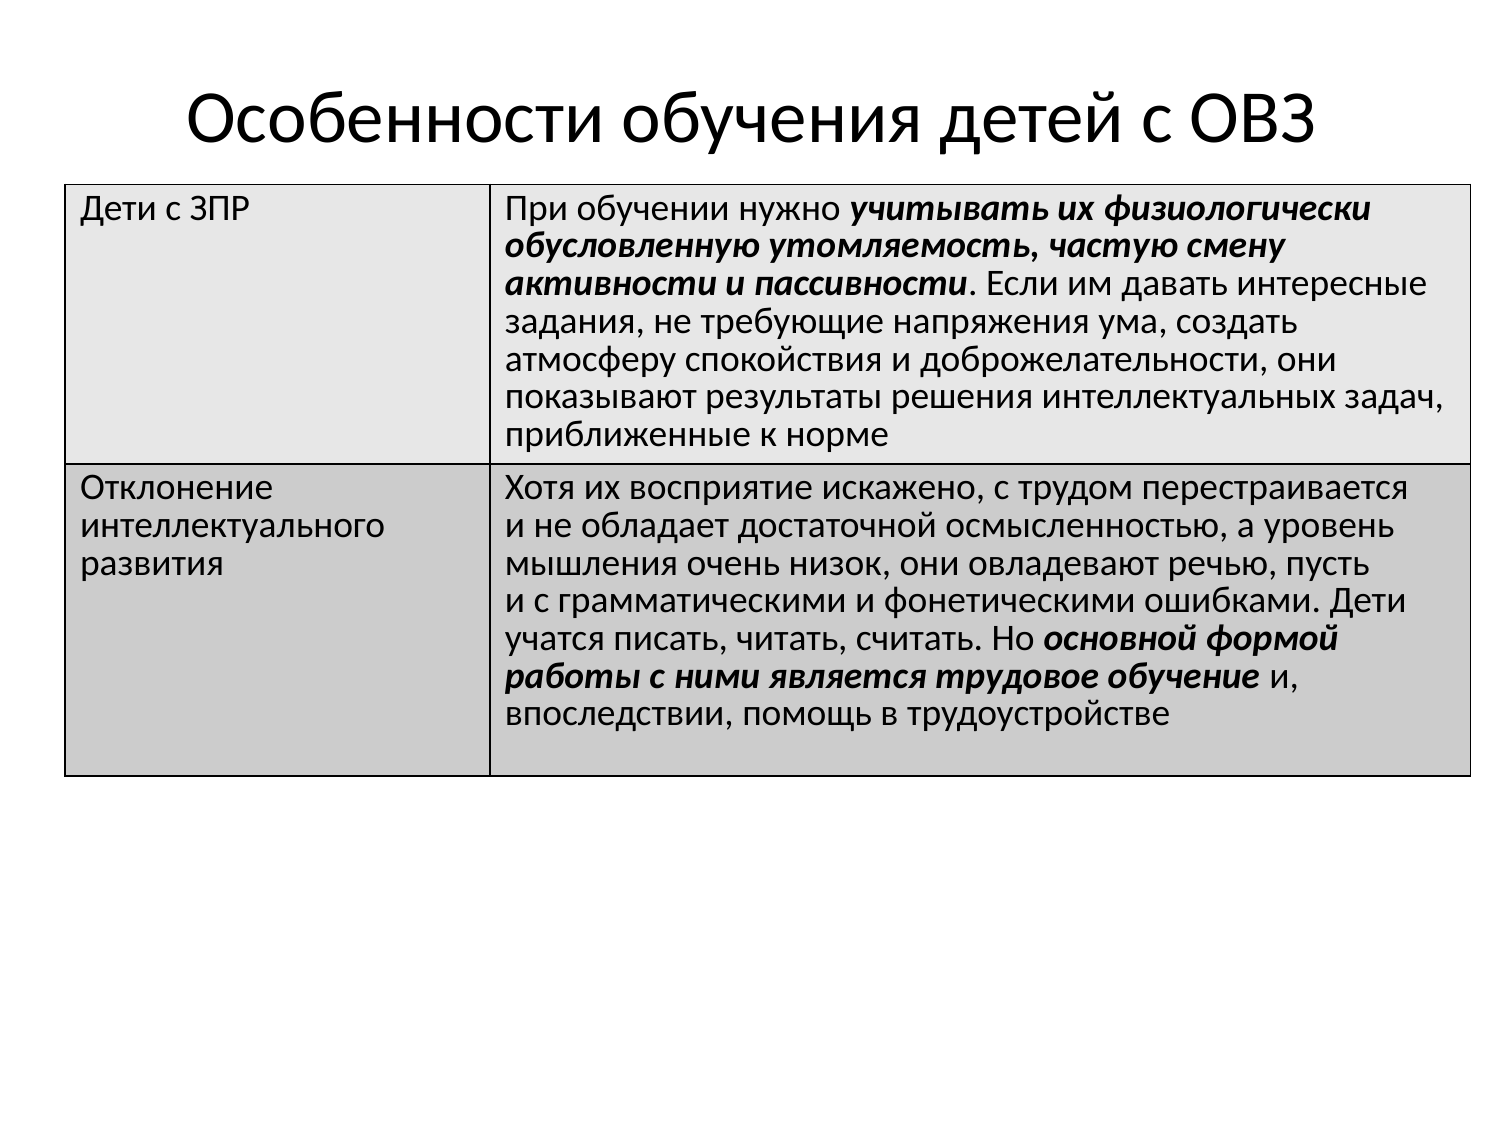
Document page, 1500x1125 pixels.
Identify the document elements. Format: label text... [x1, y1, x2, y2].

table_header При обучении нужно учитывать их физиологически обусловленную утомляемость, частую смену активности и пассивности. Если им давать интересные задания, не требующие напряжения ума, создать атмосферу спокойствия и доброжелательности, они показывают результаты решения интеллектуальных задач, приближенные к норме [491, 185, 1470, 463]
table_header Дети с ЗПР [66, 185, 489, 463]
title Особенности обучения детей с ОВЗ [76, 19, 1427, 184]
table_cell Хотя их восприятие искажено, с трудом перестраивается и не обладает достаточной осмысленностью, а уровень мышления очень низок, они овладевают речью, пусть и с грамматическими и фонетическими ошибками. Дети учатся писать, читать, считать. Но основной формой работы с ними является трудовое обучение и, впоследствии, помощь в трудоустройстве [491, 465, 1470, 775]
table_cell Отклонение интеллектуального развития [66, 465, 489, 775]
